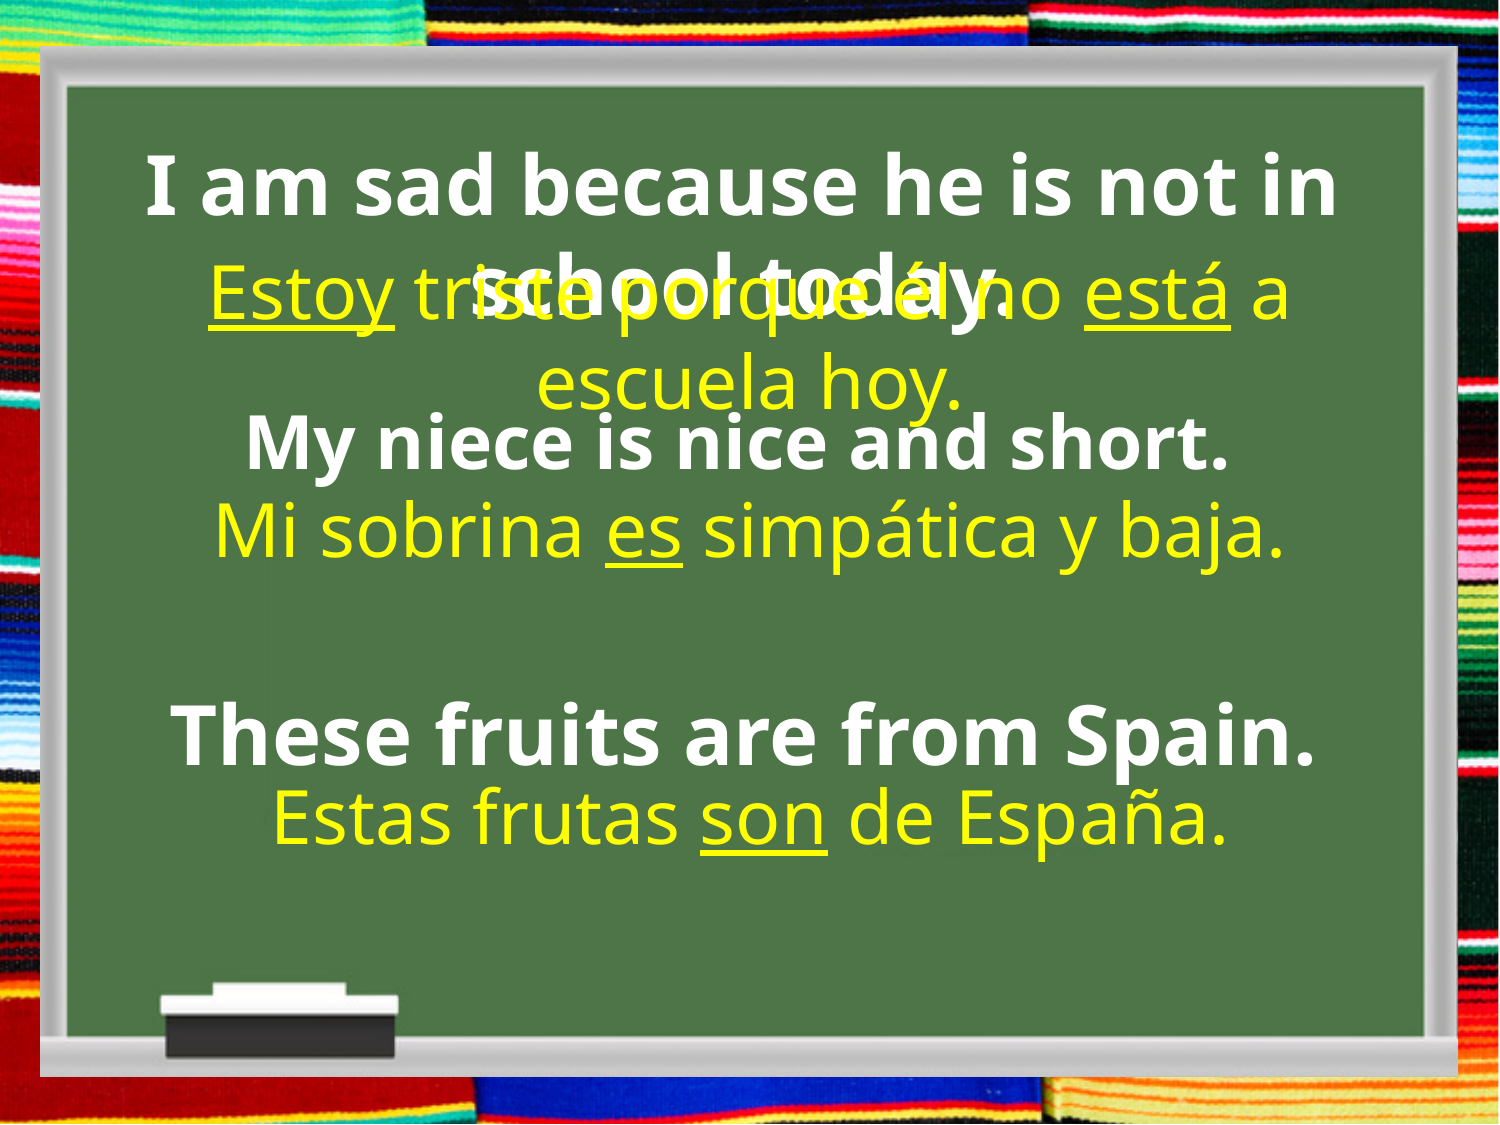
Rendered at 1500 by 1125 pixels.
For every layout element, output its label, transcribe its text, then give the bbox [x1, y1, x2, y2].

text_box Mi sobrina es simpática y baja. [74, 474, 1425, 580]
text_box Estoy triste porque él no está a escuela hoy. [62, 237, 1438, 433]
text_box I am sad because he is not in school today. [74, 124, 1413, 237]
text_box Estas frutas son de España. [74, 762, 1425, 868]
text_box My niece is nice and short. [62, 433, 1413, 493]
text_box These fruits are from Spain. [62, 675, 1425, 790]
picture [0, 0, 1499, 1124]
